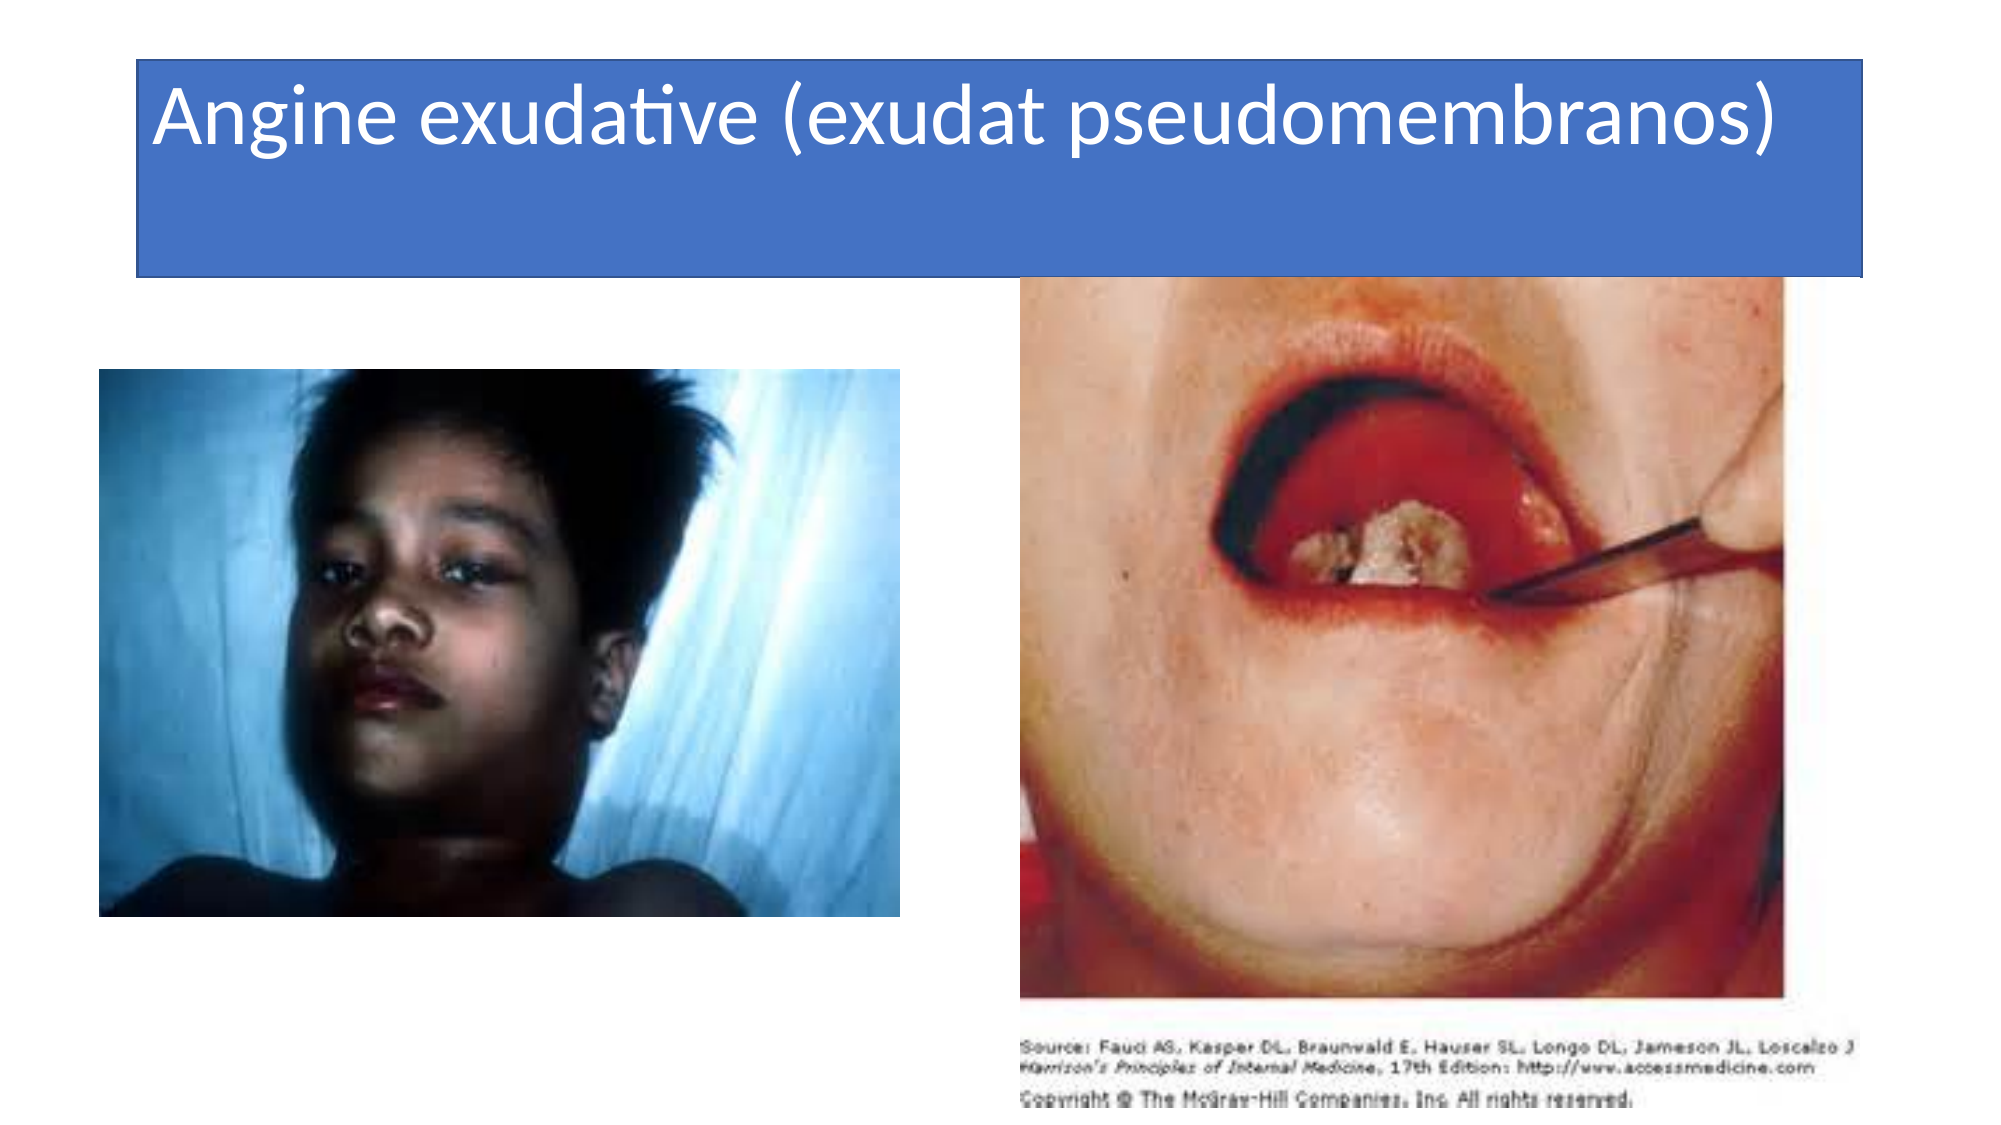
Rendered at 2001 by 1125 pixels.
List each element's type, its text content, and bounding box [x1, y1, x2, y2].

picture [99, 369, 900, 917]
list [1020, 277, 1860, 1108]
title Angine exudative (exudat pseudomembranos) [136, 59, 1863, 278]
